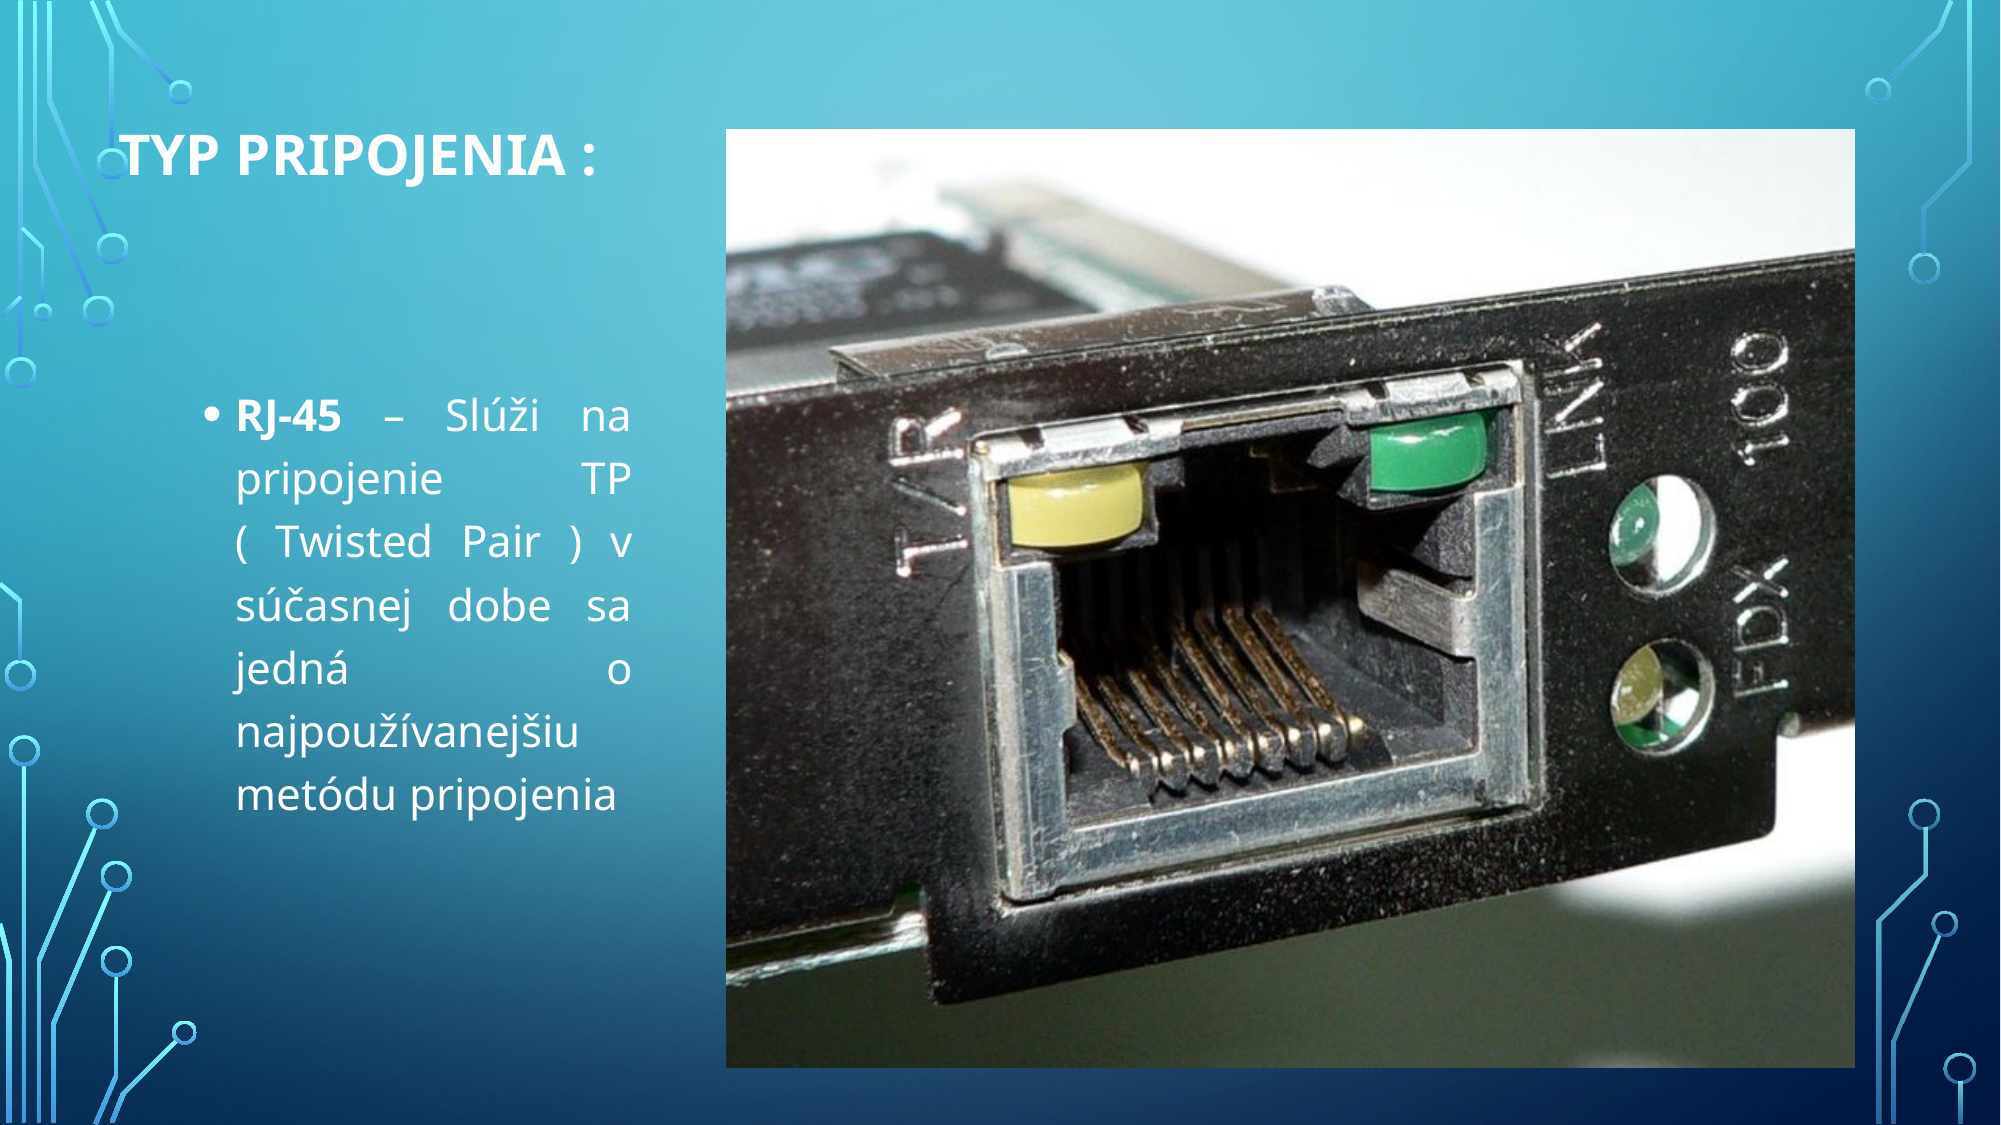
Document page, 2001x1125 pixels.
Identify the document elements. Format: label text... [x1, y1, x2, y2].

title Typ pripojenia : [103, 117, 693, 264]
picture [726, 129, 1856, 1068]
list RJ-45 – Slúži na pripojenie TP ( Twisted Pair ) v súčasnej dobe sa jedná o najpoužívanejšiu metódu pripojenia [187, 369, 648, 872]
